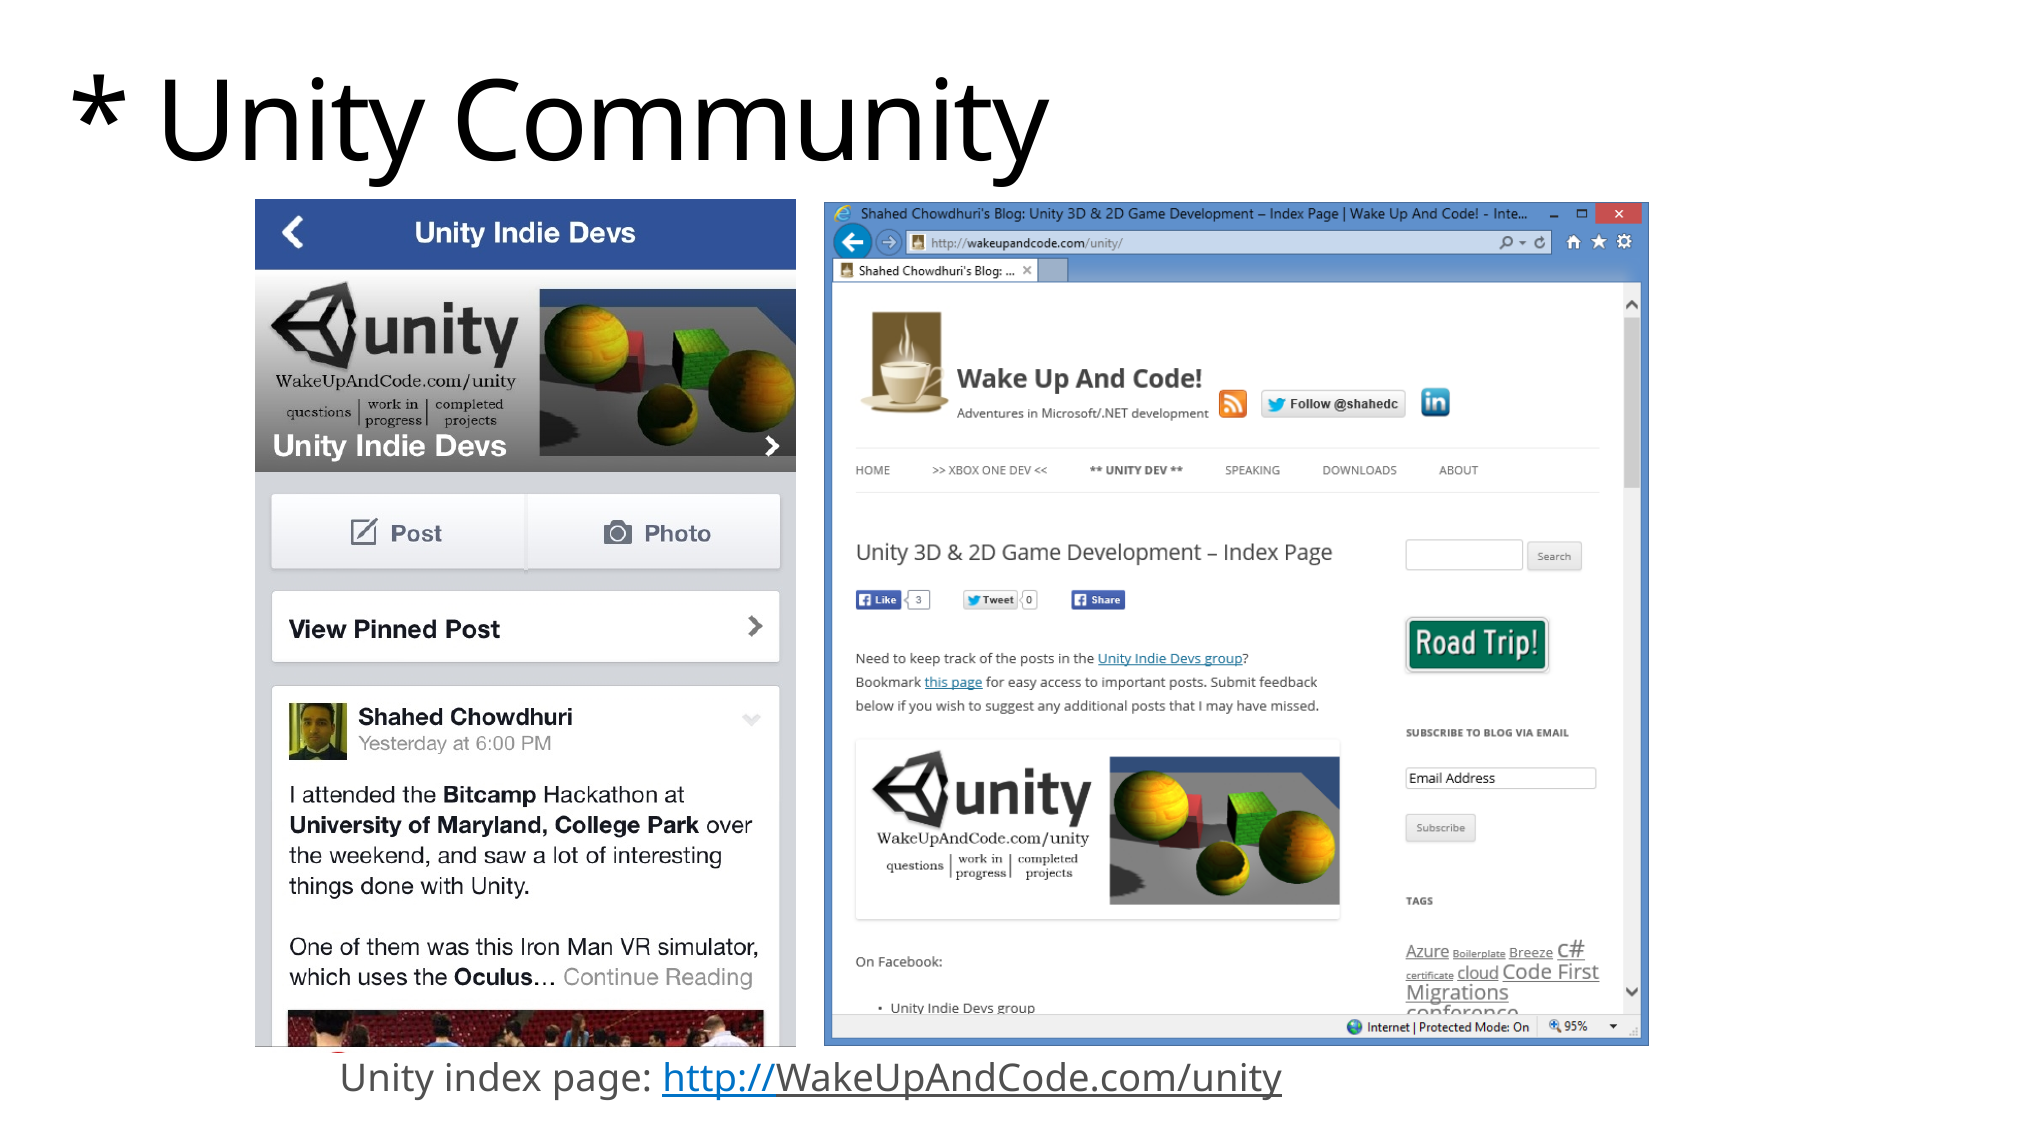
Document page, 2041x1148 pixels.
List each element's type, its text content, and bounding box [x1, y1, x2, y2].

picture [823, 201, 1649, 1046]
title * Unity Community [45, 48, 1846, 192]
text_box Unity index page: http://WakeUpAndCode.com/unity [324, 1045, 1337, 1113]
picture [254, 199, 796, 1054]
